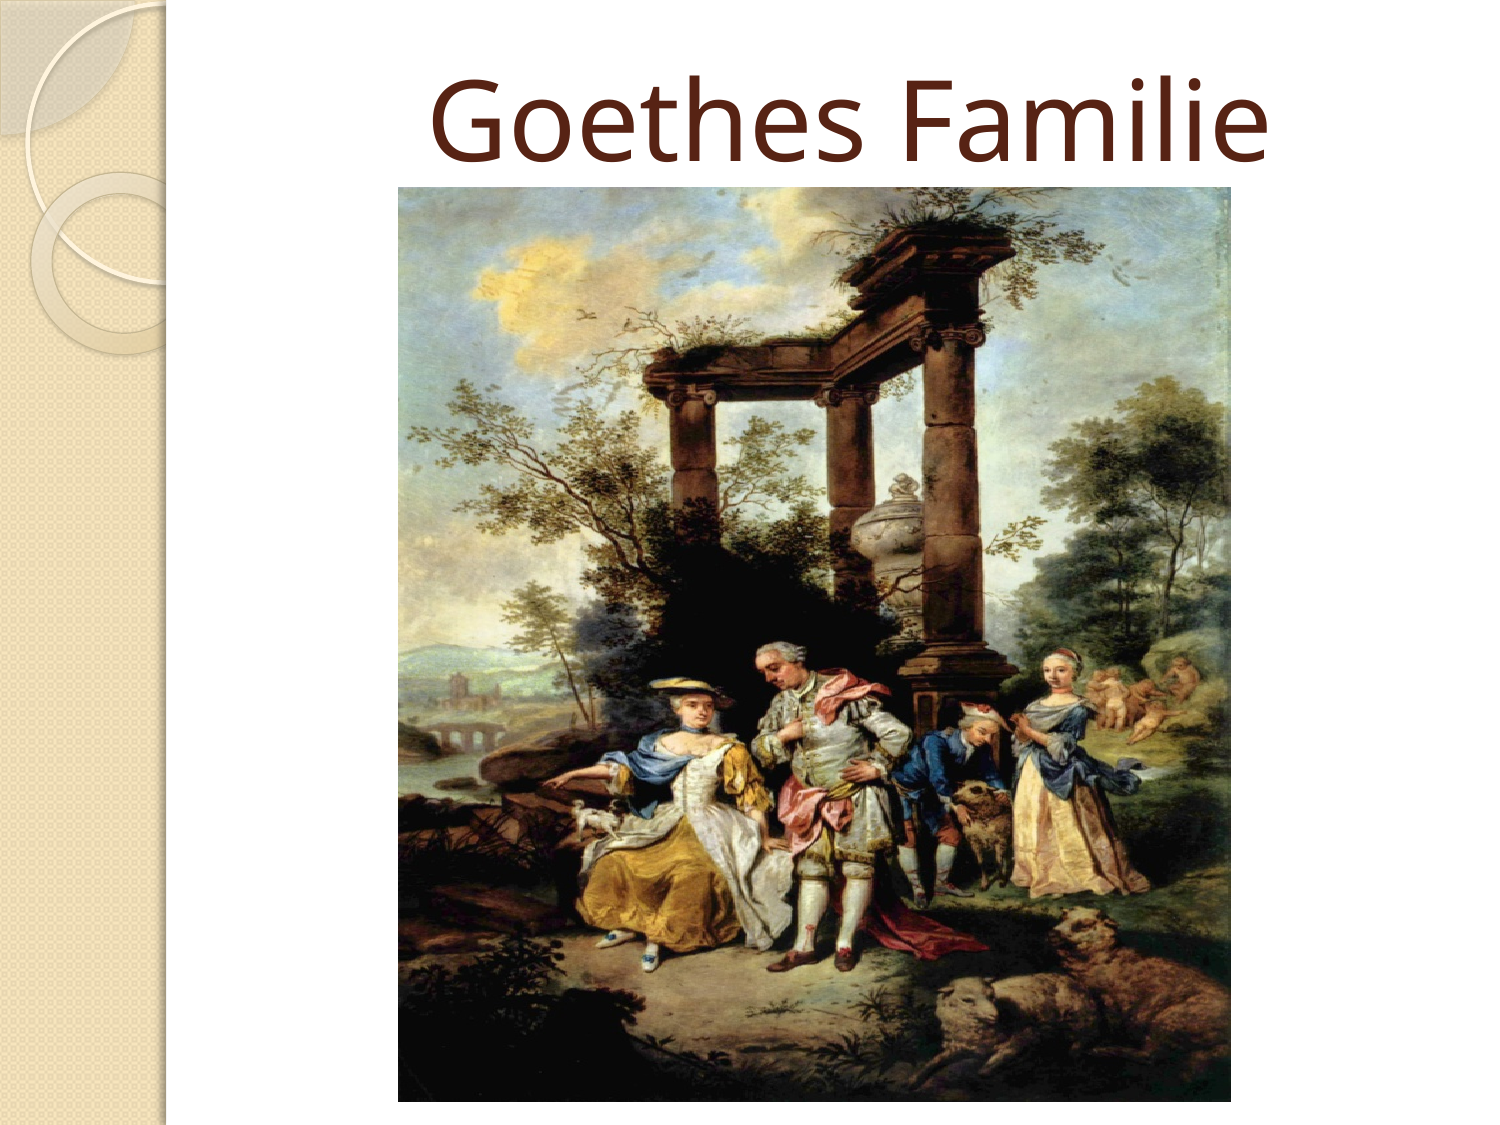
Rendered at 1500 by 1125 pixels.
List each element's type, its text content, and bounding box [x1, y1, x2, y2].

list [398, 187, 1231, 1102]
title Goethes Familie [235, 0, 1466, 233]
